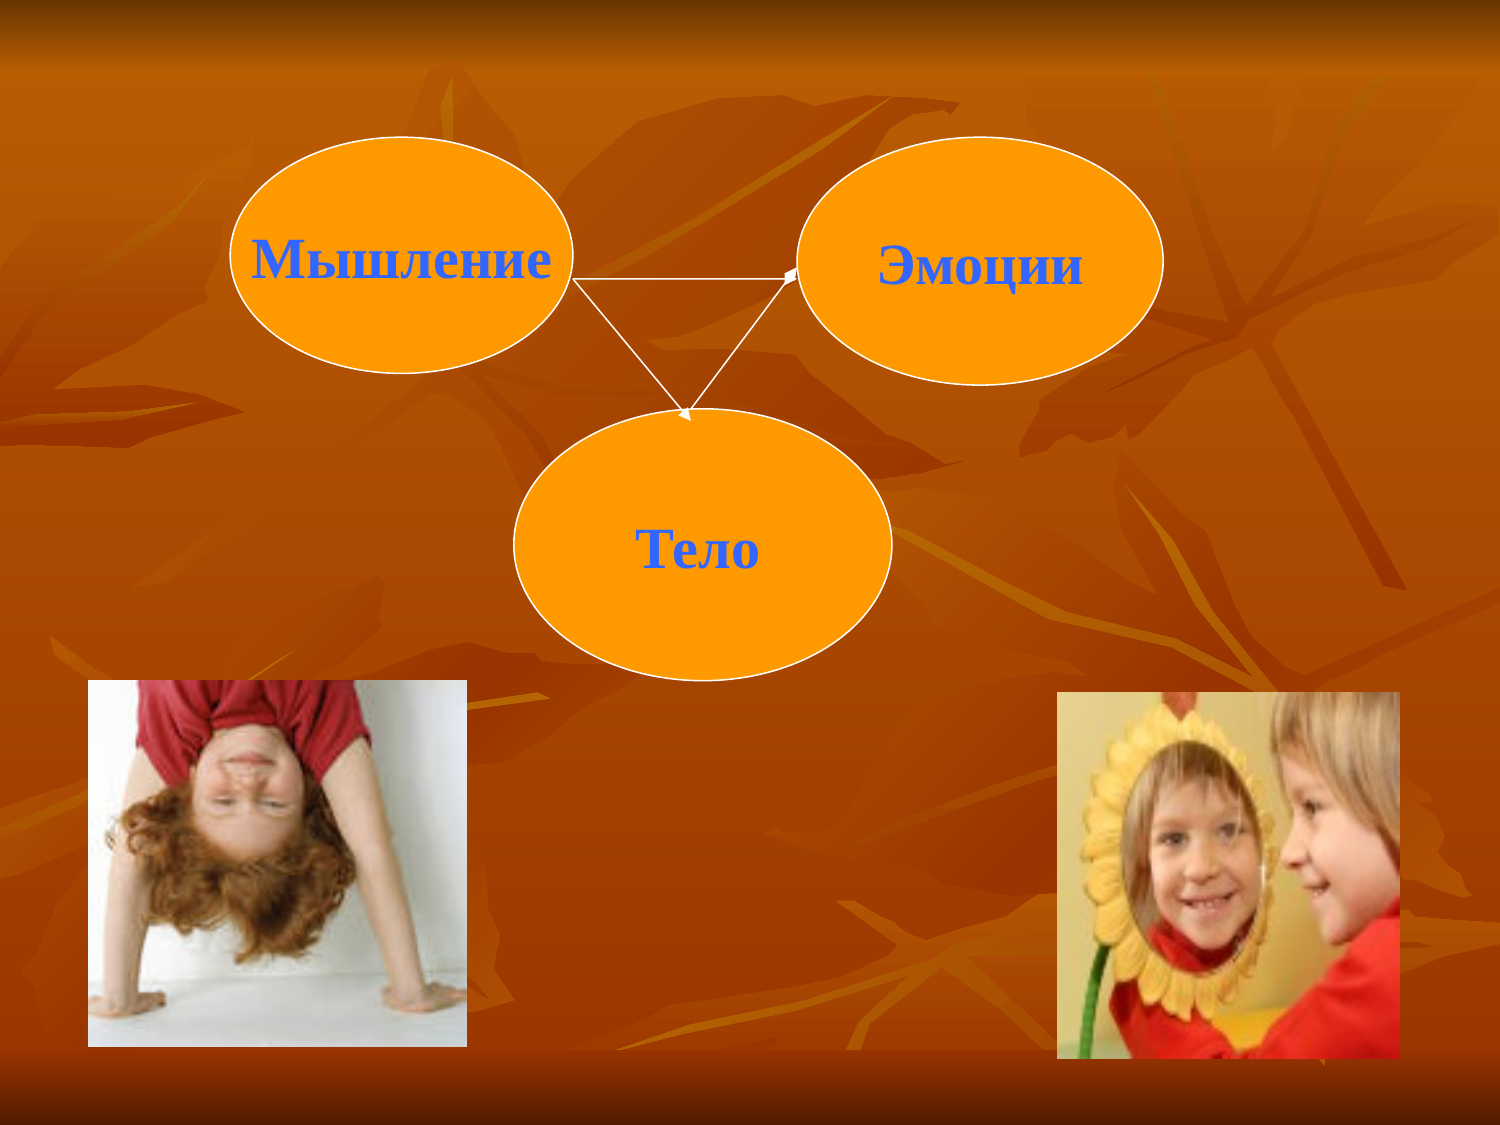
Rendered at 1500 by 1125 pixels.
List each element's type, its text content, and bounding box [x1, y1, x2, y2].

picture [88, 680, 467, 1048]
text_box [1005, 309, 1436, 385]
text_box Тело [513, 408, 892, 681]
text_box [135, 309, 660, 385]
text_box Эмоции [797, 137, 1164, 386]
text_box [786, 267, 798, 277]
text_box [599, 309, 764, 385]
picture [1056, 692, 1400, 1059]
text_box Мышление [230, 137, 573, 374]
text_box [572, 272, 798, 286]
text_box [710, 309, 955, 385]
text_box [572, 279, 691, 421]
